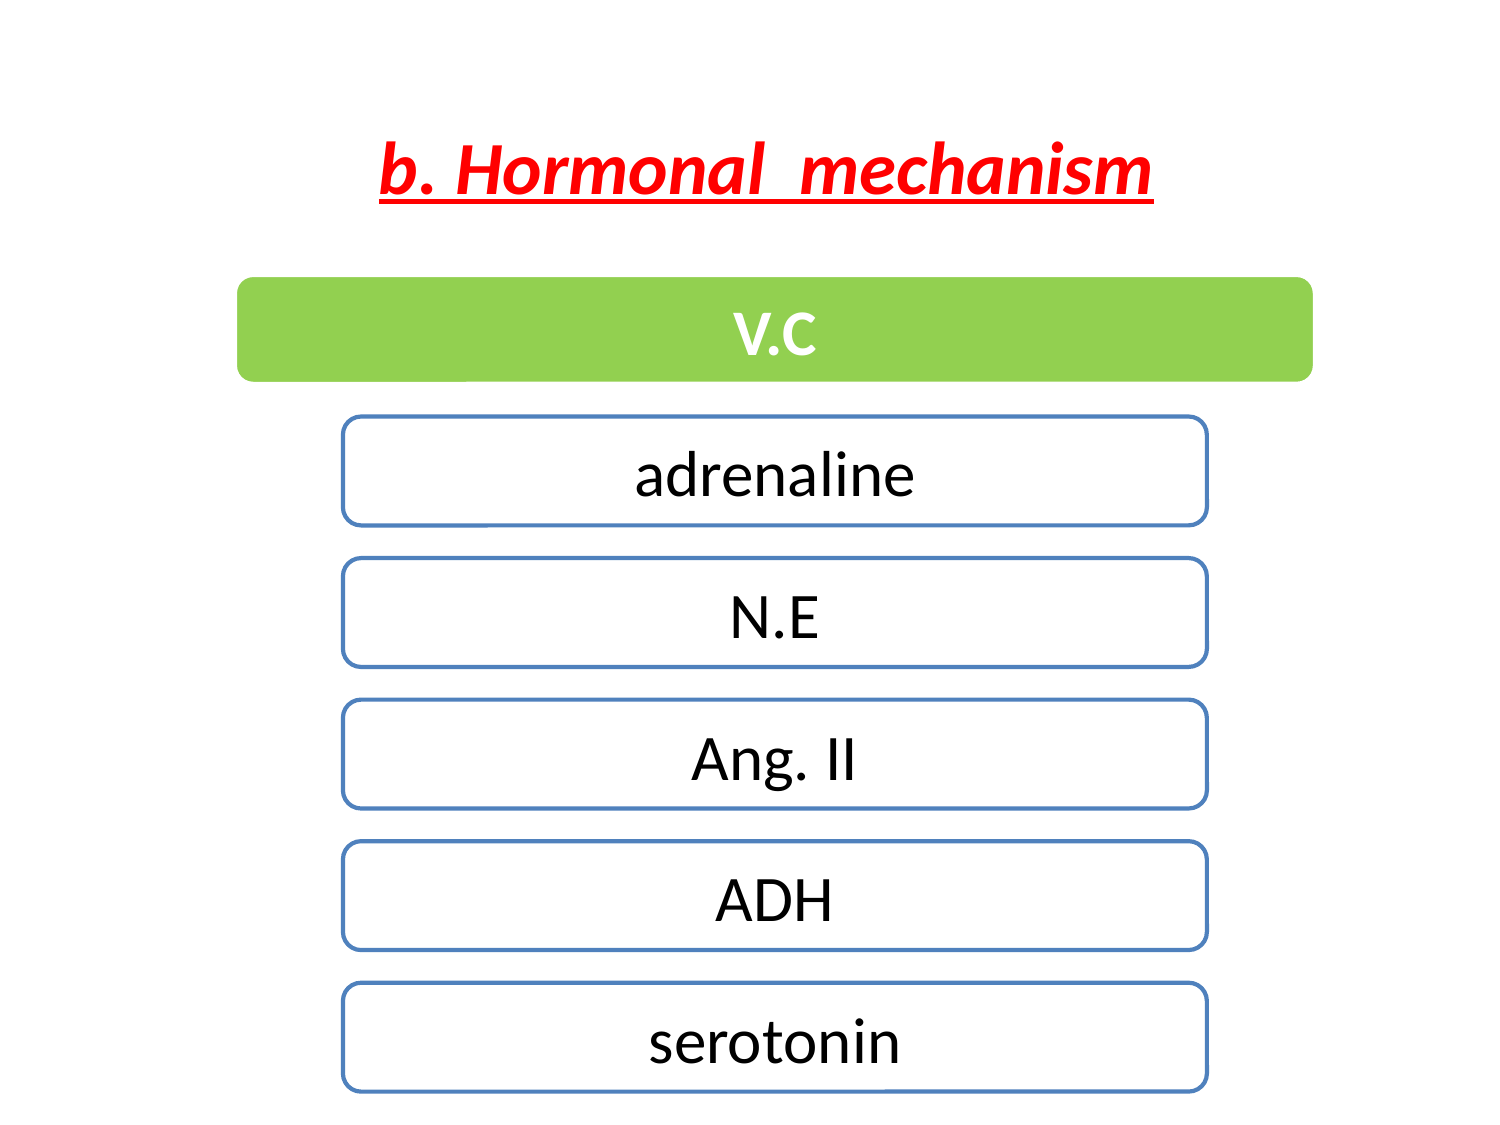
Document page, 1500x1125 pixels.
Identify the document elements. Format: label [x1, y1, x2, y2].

text_box [316, 81, 1218, 248]
text_box [99, 274, 1451, 1092]
